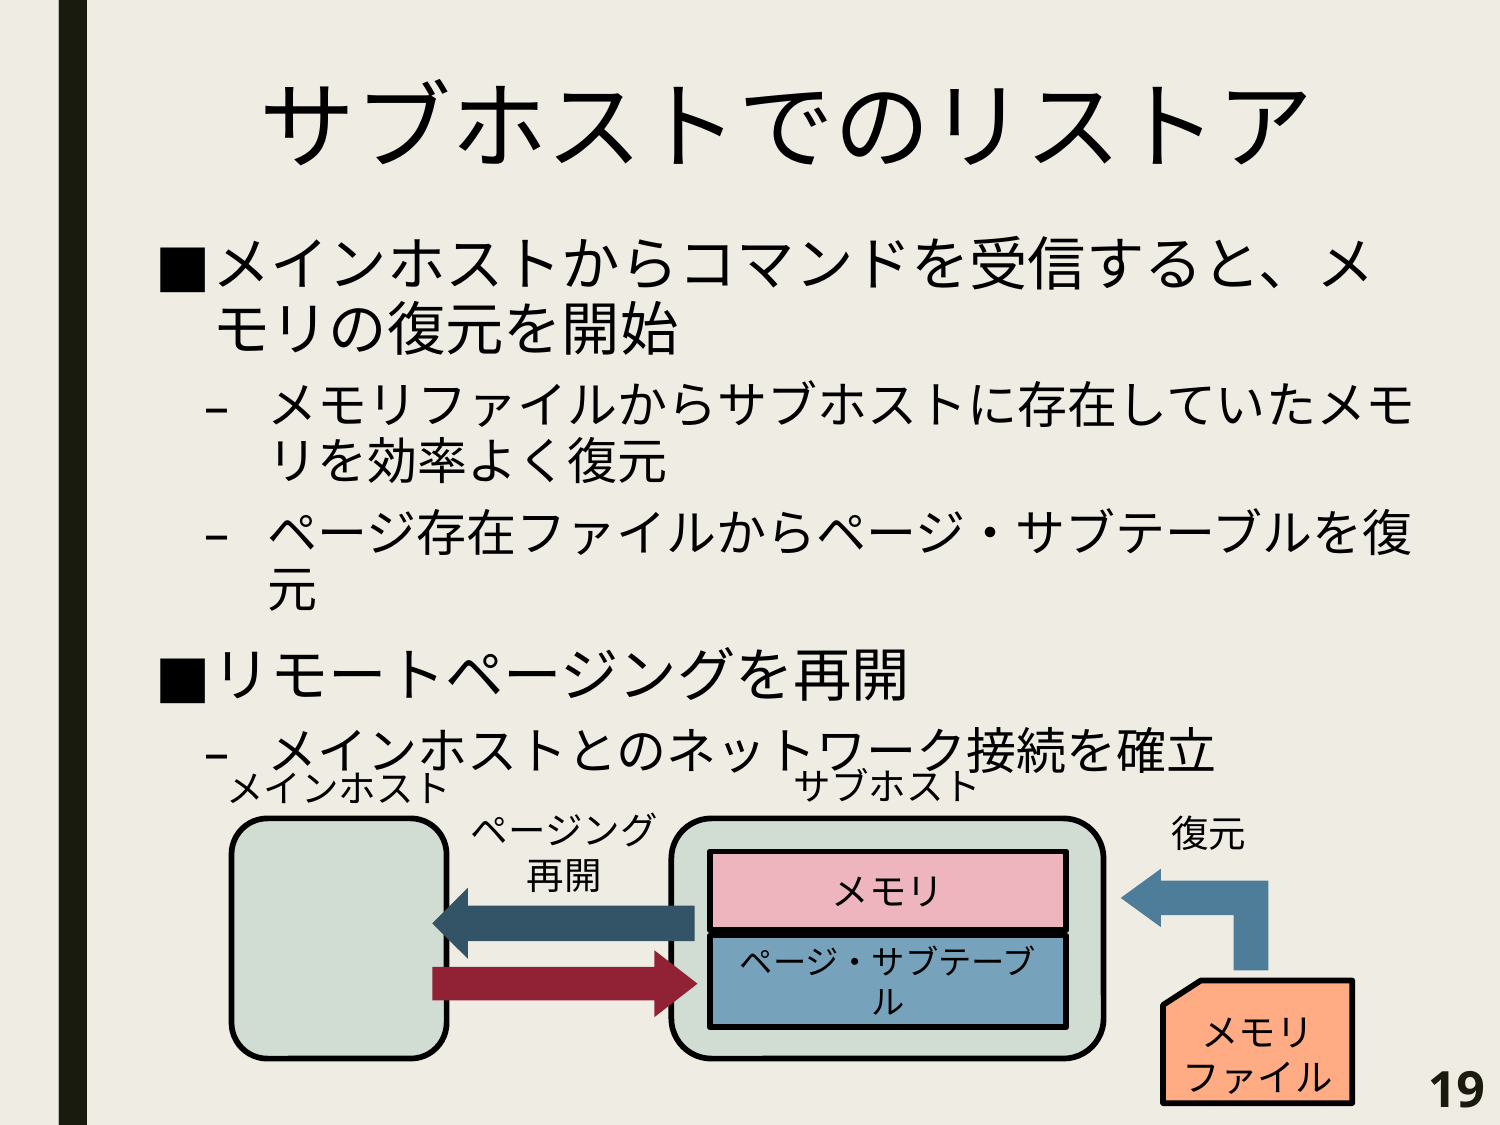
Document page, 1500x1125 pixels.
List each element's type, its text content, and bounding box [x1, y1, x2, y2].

slide_number 19 [1303, 1058, 1500, 1125]
text_box [429, 947, 701, 1020]
text_box 復元 [1156, 803, 1261, 863]
text_box [1117, 866, 1272, 974]
text_box ページ・サブテーブル [707, 933, 1069, 1030]
text_box メインホスト [211, 757, 467, 818]
text_box [429, 885, 698, 962]
text_box [668, 815, 1107, 1062]
text_box ページング 再開 [456, 799, 673, 902]
title サブホストでのリストア [140, 37, 1433, 224]
text_box メモリ ファイル [1160, 977, 1356, 1107]
text_box メモリ [707, 849, 1069, 933]
text_box サブホスト [779, 755, 997, 815]
list メインホストからコマンドを受信すると、メモリの復元を開始 メモリファイルからサブホストに存在していたメモリを効率よく復元 ページ存在ファイルからページ・サブテーブルを復元 リモートページングを再開 メインホストとのネットワーク接続を確立 [140, 224, 1433, 1015]
text_box [228, 815, 450, 1062]
